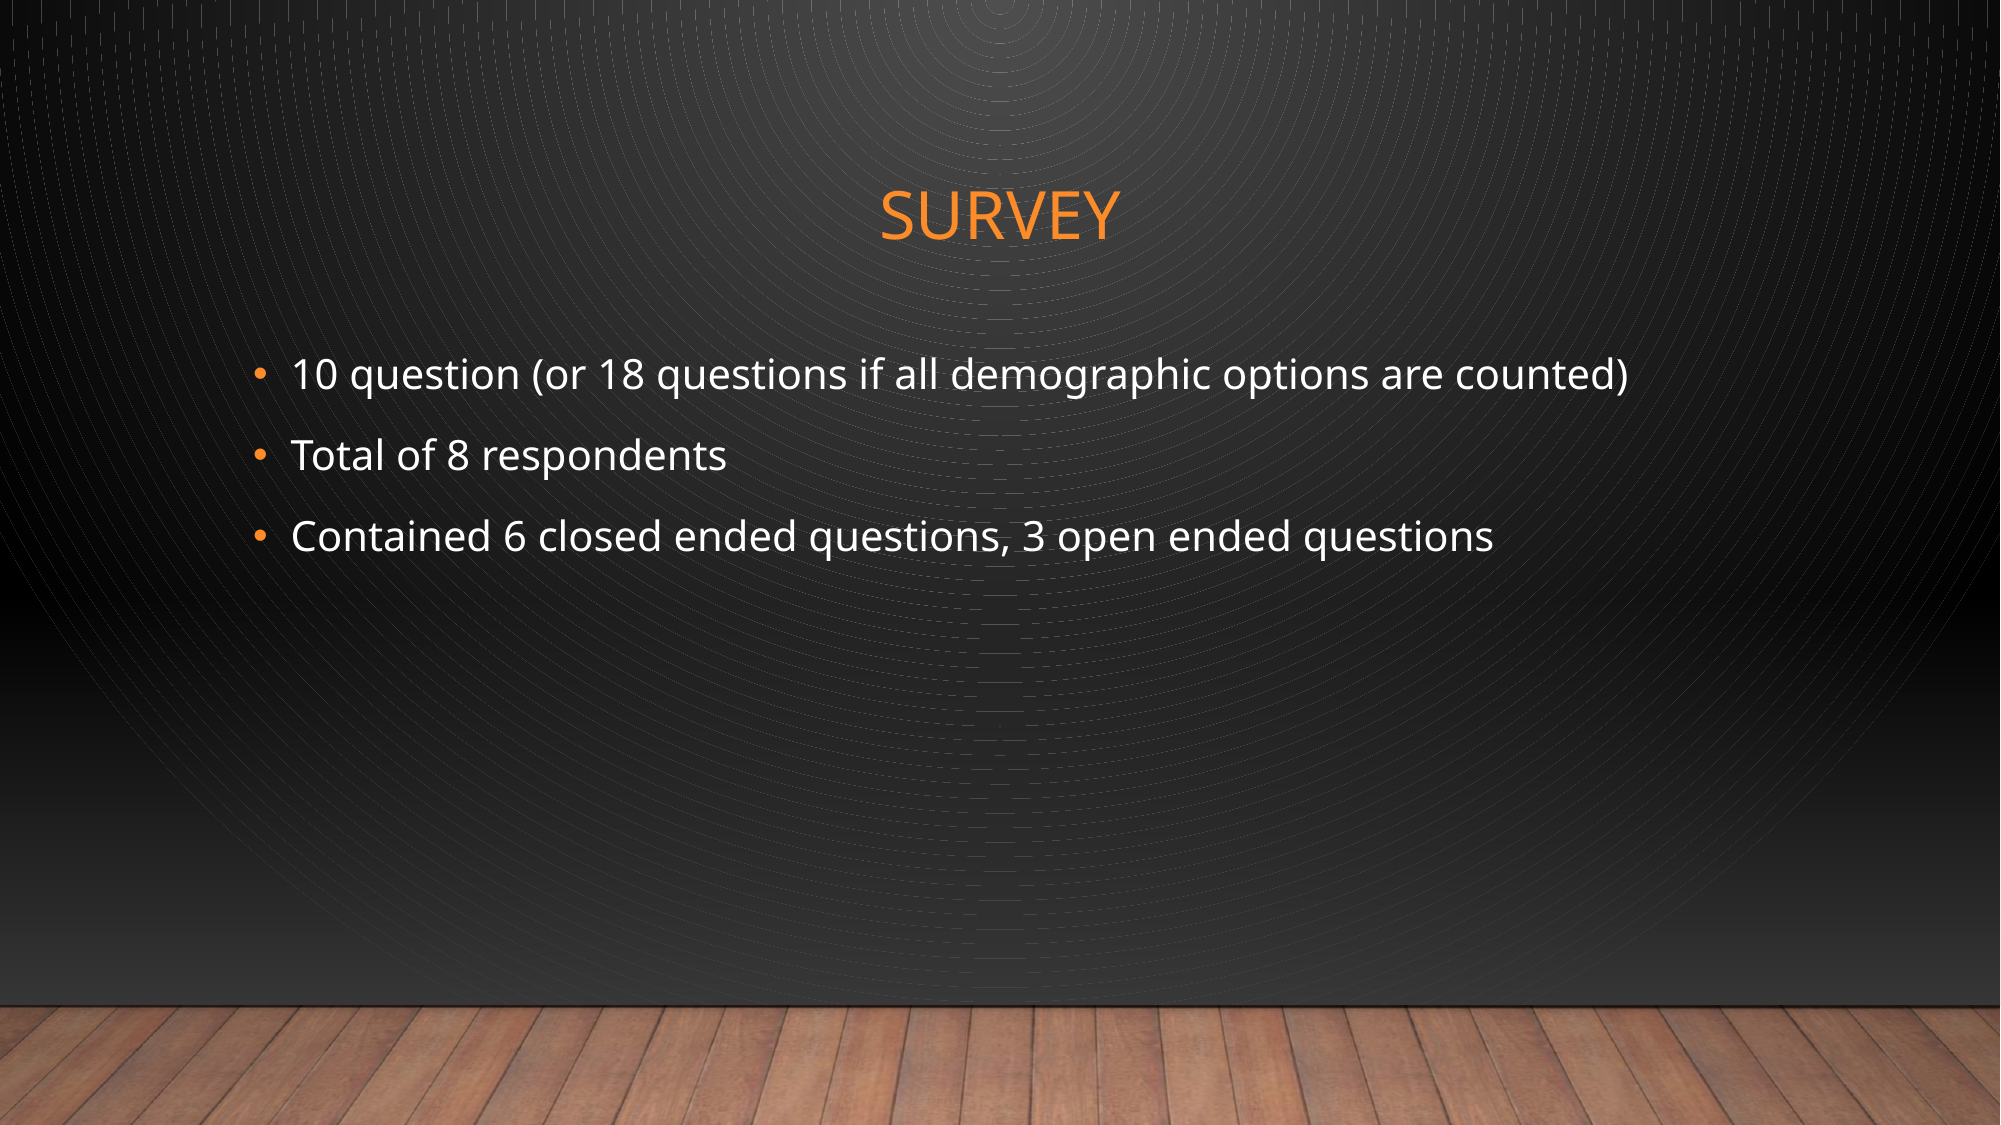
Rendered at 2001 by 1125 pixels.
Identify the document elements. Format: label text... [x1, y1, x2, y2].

picture [0, 1005, 2000, 1125]
title Survey [238, 131, 1763, 305]
list 10 question (or 18 questions if all demographic options are counted) Total of 8 respondents Contained 6 closed ended questions, 3 open ended questions [238, 330, 1763, 897]
